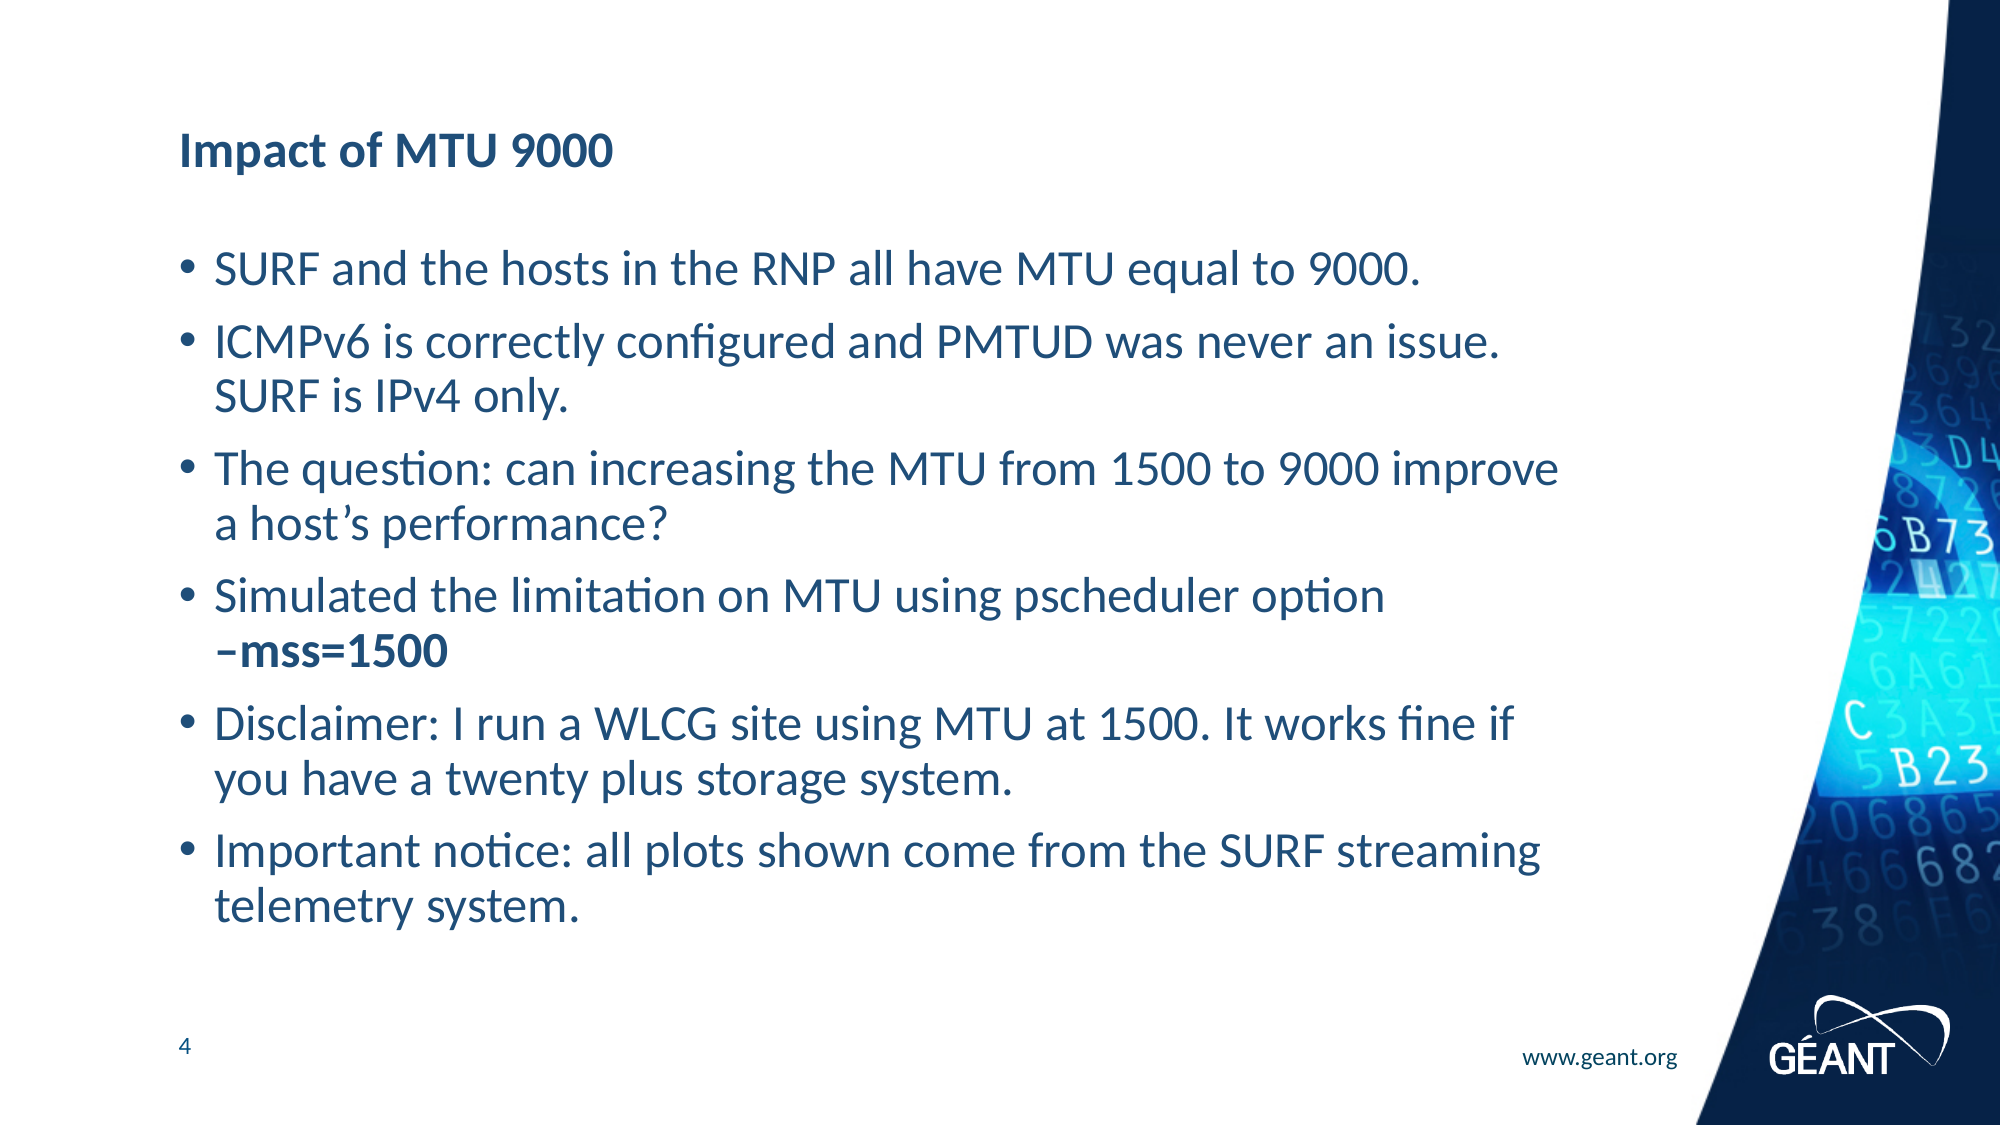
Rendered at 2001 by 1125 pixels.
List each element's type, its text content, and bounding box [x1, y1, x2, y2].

picture [1530, 0, 2000, 1125]
picture [1987, 777, 2000, 784]
list SURF and the hosts in the RNP all have MTU equal to 9000. ICMPv6 is correctly configured and PMTUD was never an issue. SURF is IPv4 only. The question: can increasing the MTU from 1500 to 9000 improve a host’s performance? Simulated the limitation on MTU using pscheduler option –mss=1500 Disclaimer: I run a WLCG site using MTU at 1500. It works fine if you have a twenty plus storage system. Important notice: all plots shown come from the SURF streaming telemetry system. [163, 234, 1581, 949]
title Impact of MTU 9000 [163, 115, 1787, 187]
